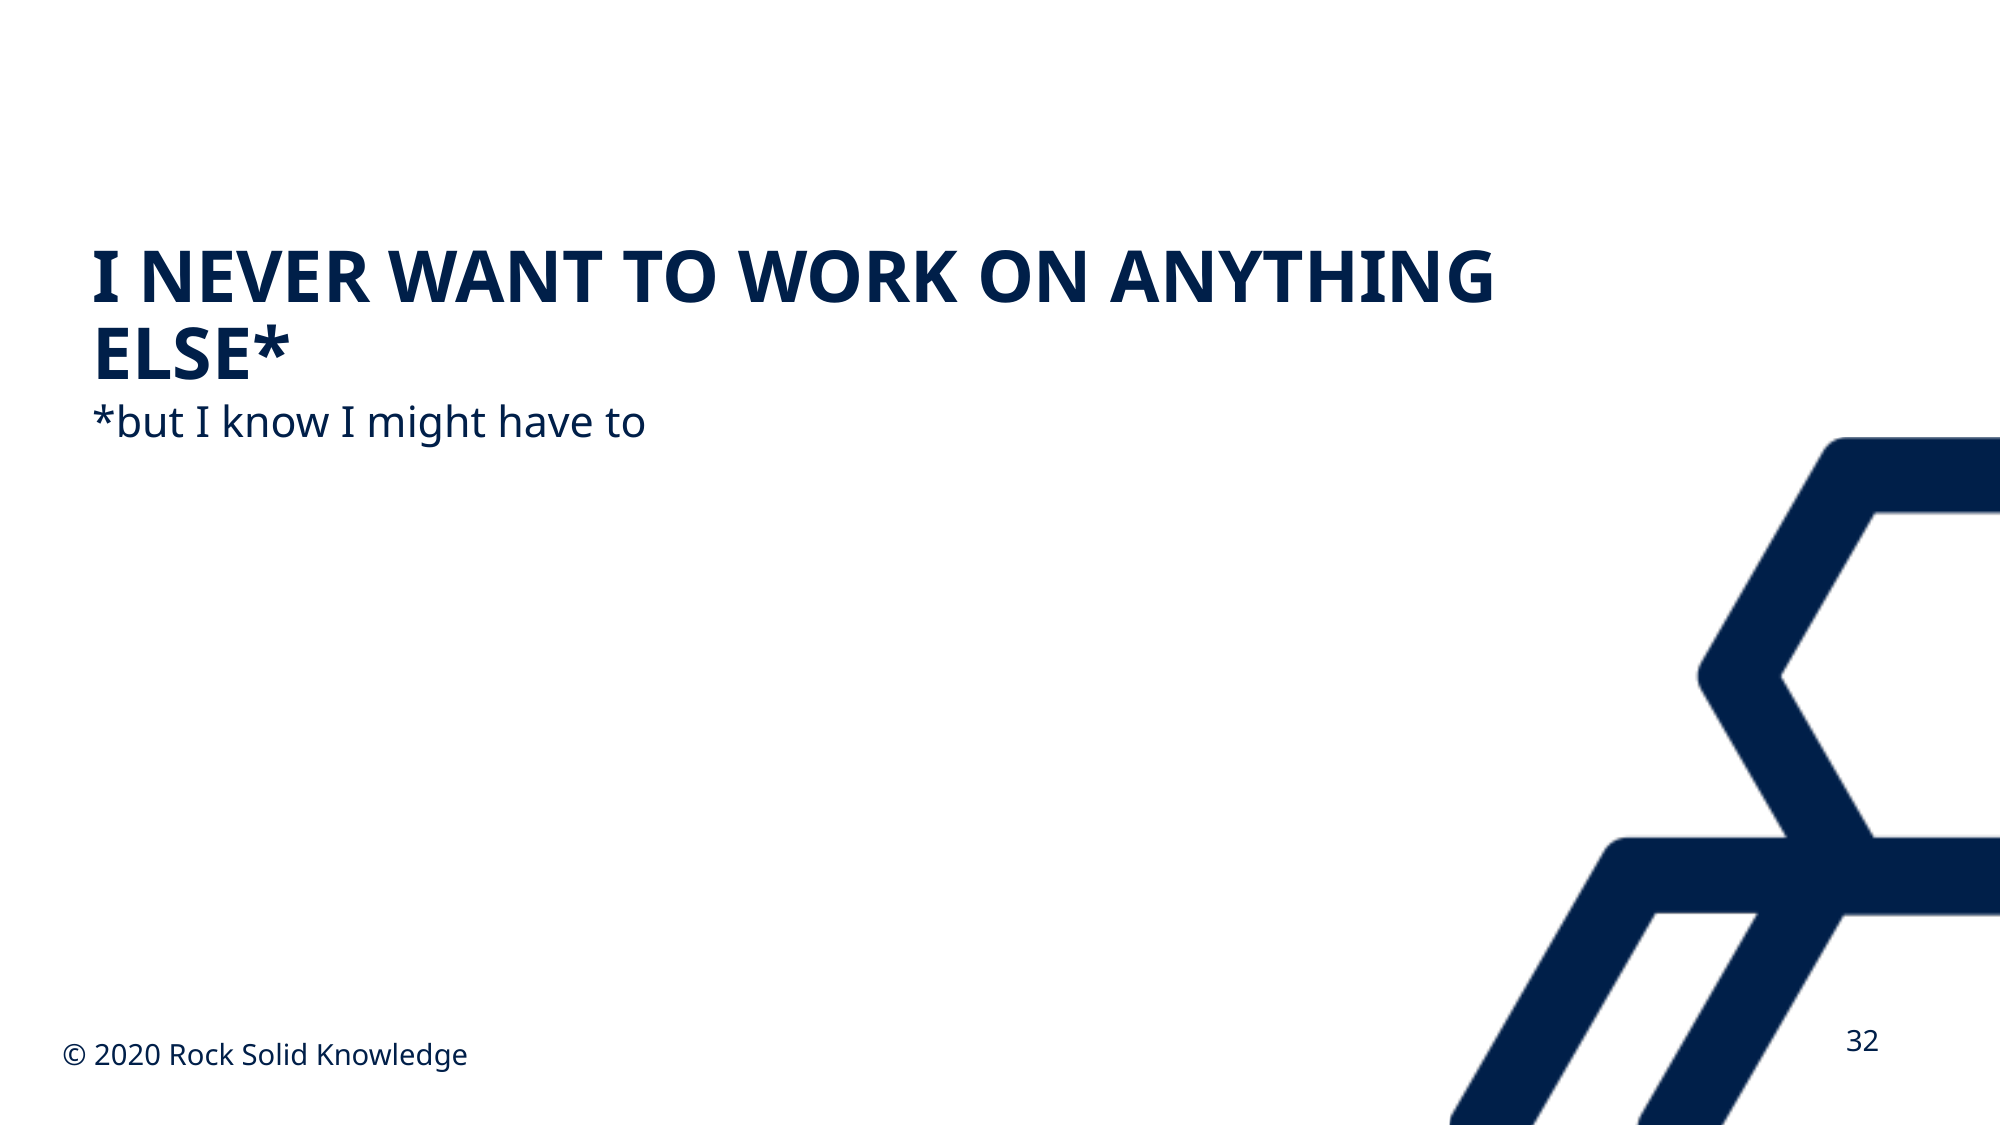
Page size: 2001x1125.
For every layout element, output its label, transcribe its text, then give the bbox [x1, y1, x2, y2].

slide_number 32 [1827, 1012, 1899, 1073]
title I NEVER WANT TO WORK ON ANYTHING ELSE* *but I know I might have to [91, 230, 1599, 455]
